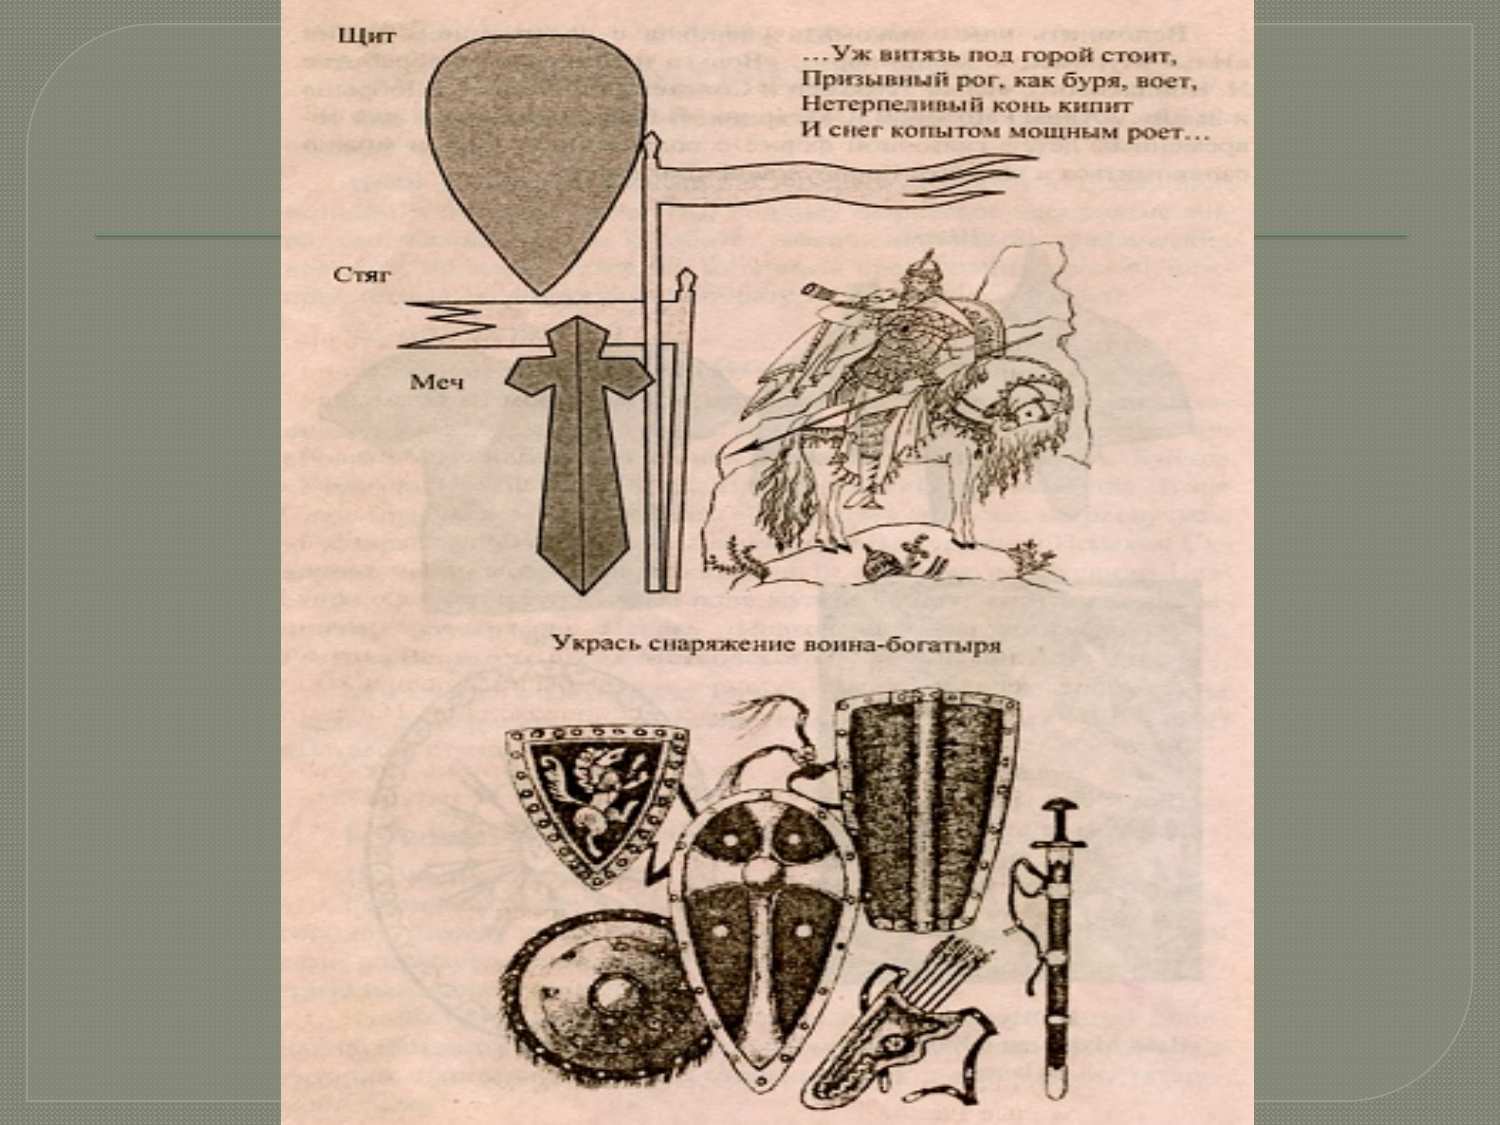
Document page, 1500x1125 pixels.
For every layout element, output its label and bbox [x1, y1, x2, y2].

picture [280, 0, 1255, 1125]
